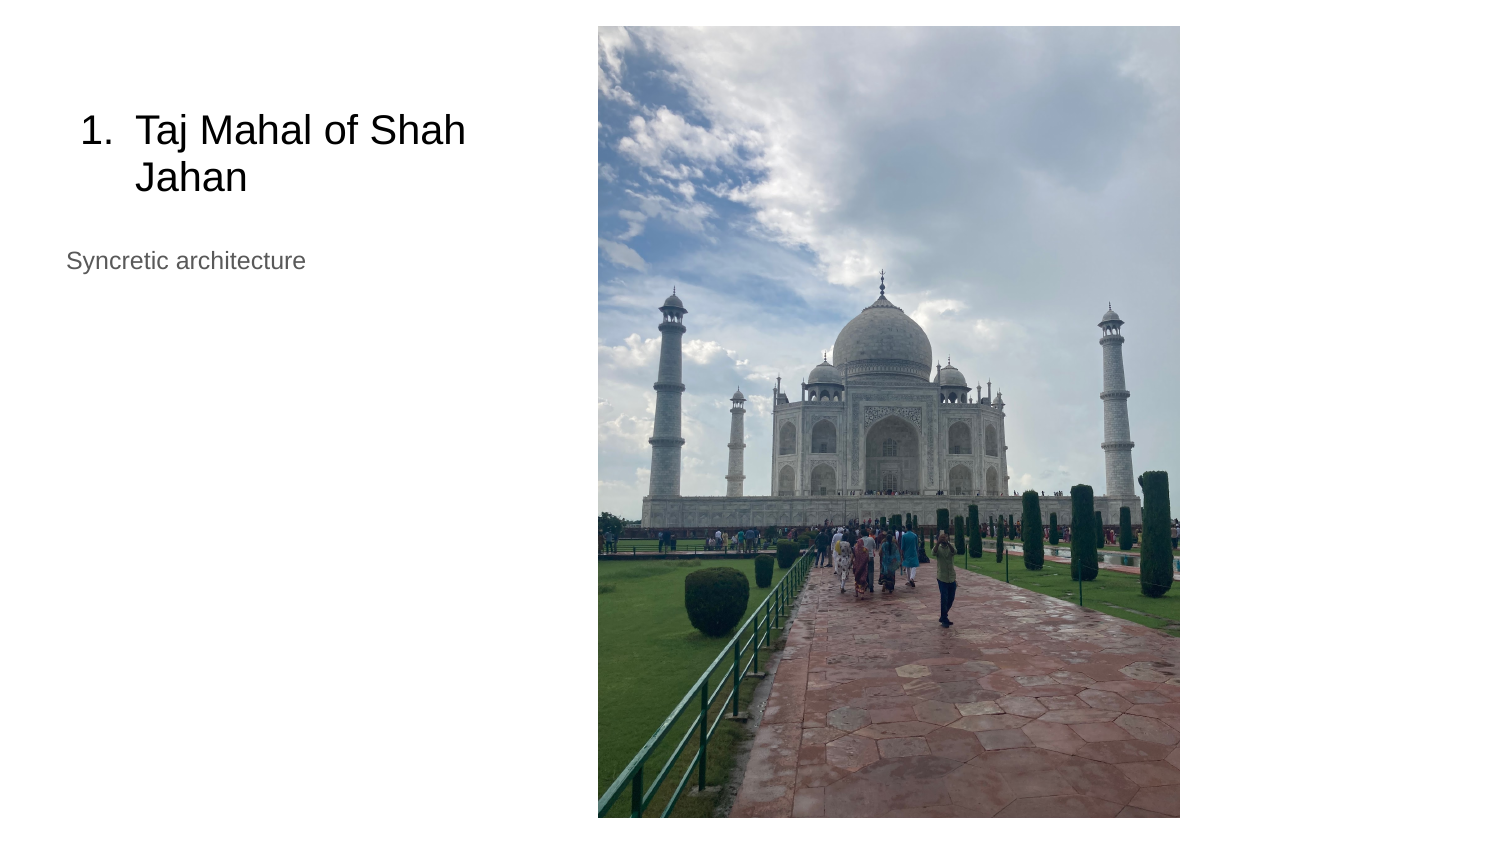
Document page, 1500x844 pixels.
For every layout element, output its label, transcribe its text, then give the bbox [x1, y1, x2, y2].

title Taj Mahal of Shah Jahan [51, 91, 512, 216]
picture [598, 25, 1181, 818]
list Syncretic architecture [51, 227, 512, 750]
